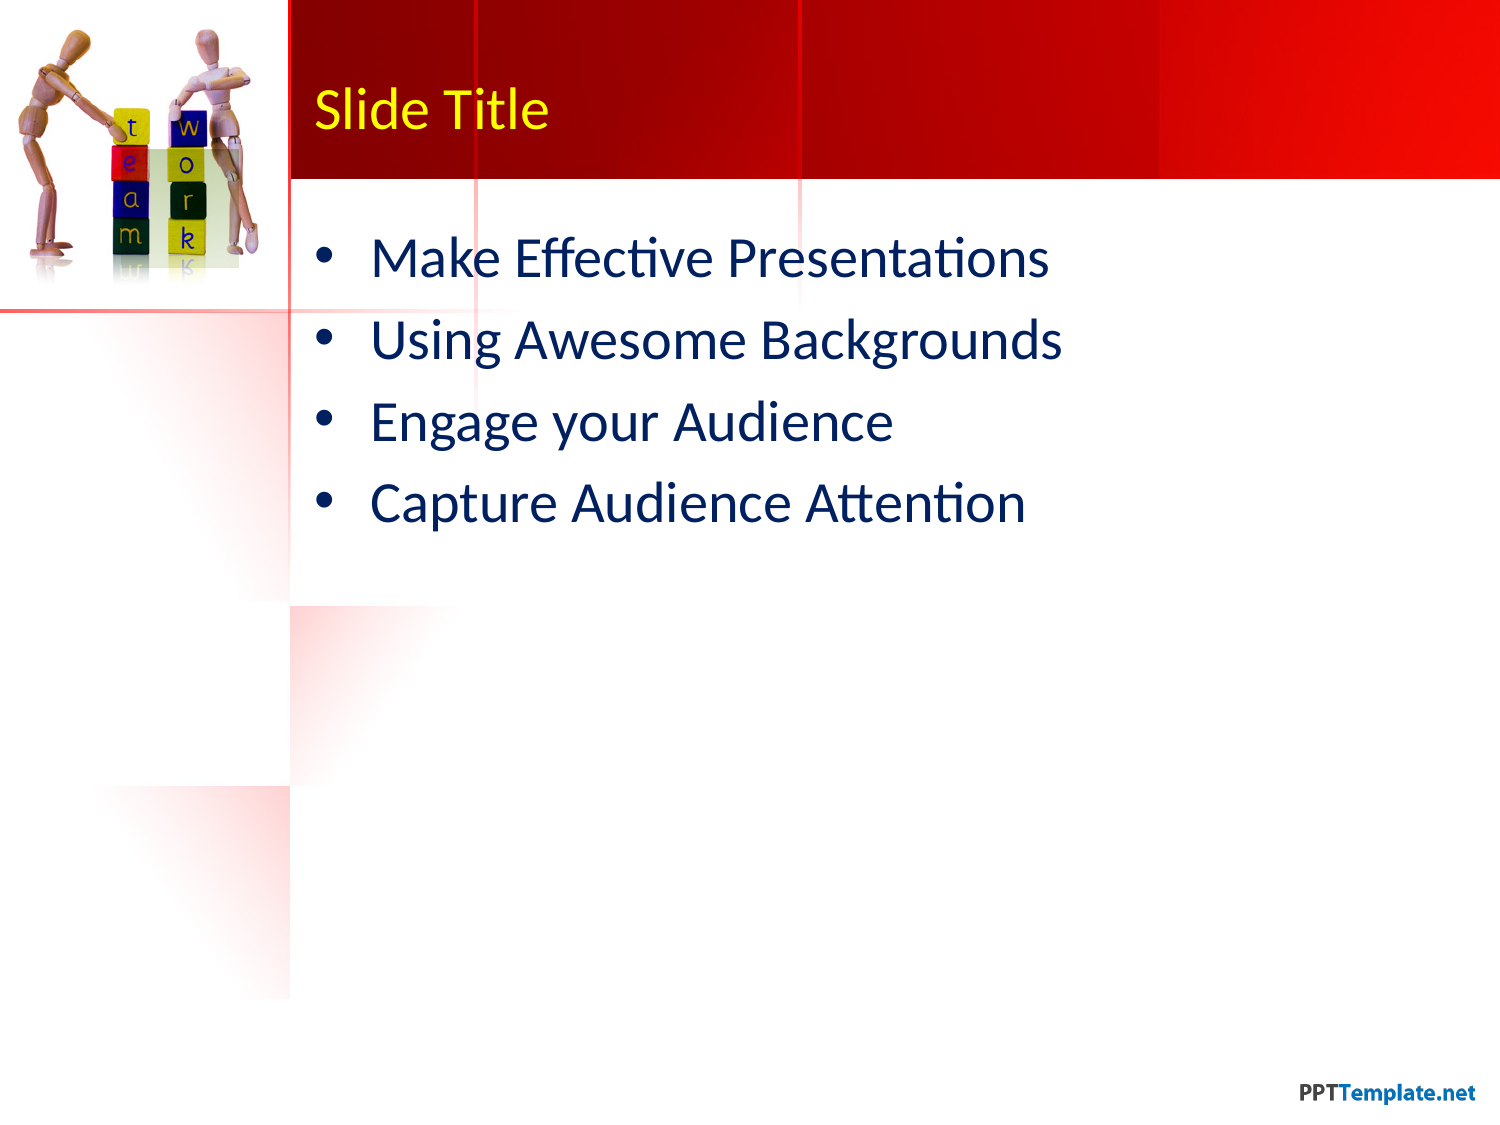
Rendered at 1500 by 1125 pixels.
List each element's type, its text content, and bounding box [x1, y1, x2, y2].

list Make Effective Presentations Using Awesome Backgrounds Engage your Audience Capture Audience Attention [299, 211, 1427, 1064]
title Slide Title [299, 61, 1500, 149]
picture [0, 0, 1500, 1125]
